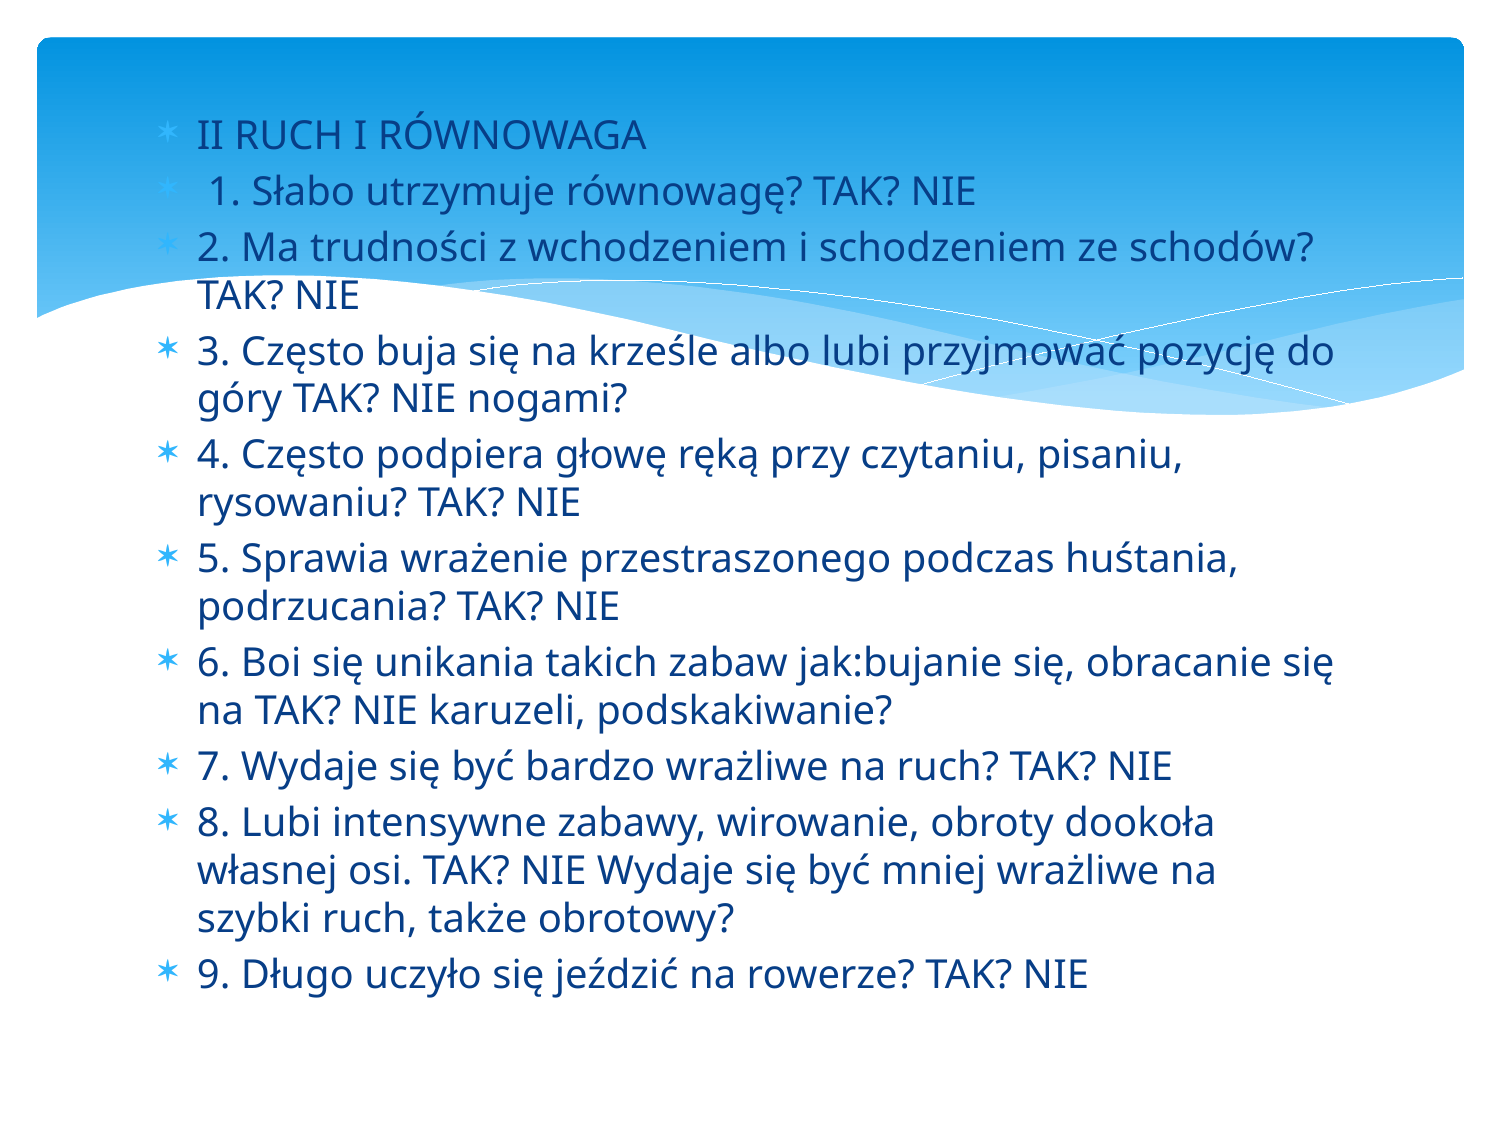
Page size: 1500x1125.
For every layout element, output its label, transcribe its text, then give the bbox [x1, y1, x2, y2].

list II RUCH I RÓWNOWAGA 1. Słabo utrzymuje równowagę? TAK? NIE 2. Ma trudności z wchodzeniem i schodzeniem ze schodów? TAK? NIE 3. Często buja się na krześle albo lubi przyjmować pozycję do góry TAK? NIE nogami? 4. Często podpiera głowę ręką przy czytaniu, pisaniu, rysowaniu? TAK? NIE 5. Sprawia wrażenie przestraszonego podczas huśtania, podrzucania? TAK? NIE 6. Boi się unikania takich zabaw jak:bujanie się, obracanie się na TAK? NIE karuzeli, podskakiwanie? 7. Wydaje się być bardzo wrażliwe na ruch? TAK? NIE 8. Lubi intensywne zabawy, wirowanie, obroty dookoła własnej osi. TAK? NIE Wydaje się być mniej wrażliwe na szybki ruch, także obrotowy? 9. Długo uczyło się jeździć na rowerze? TAK? NIE [143, 101, 1359, 1005]
